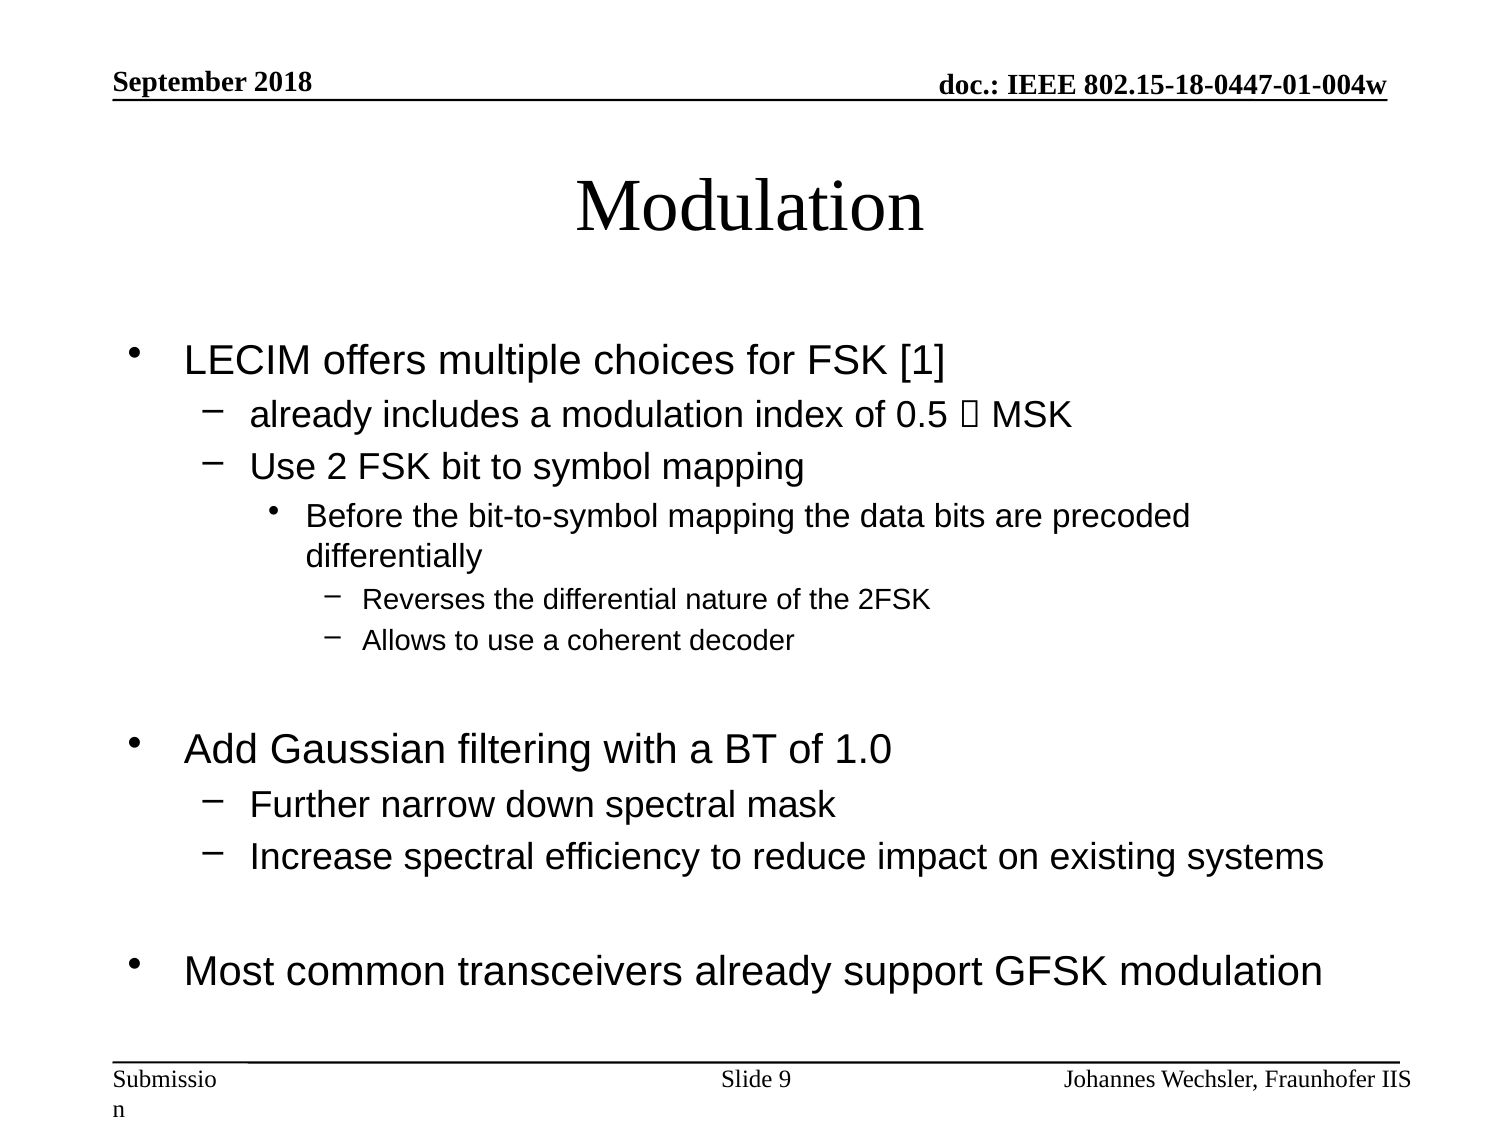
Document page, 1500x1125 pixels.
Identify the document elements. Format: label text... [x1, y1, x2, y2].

footer Johannes Wechsler, Fraunhofer IIS [900, 1062, 1413, 1093]
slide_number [112, 62, 375, 98]
slide_number Slide 9 [712, 1062, 800, 1093]
list LECIM offers multiple choices for FSK [1] already includes a modulation index of 0.5  MSK Use 2 FSK bit to symbol mapping Before the bit-to-symbol mapping the data bits are precoded differentially Reverses the differential nature of the 2FSK Allows to use a coherent decoder Add Gaussian filtering with a BT of 1.0 Further narrow down spectral mask Increase spectral efficiency to reduce impact on existing systems Most common transceivers already support GFSK modulation [112, 324, 1388, 1000]
title Modulation [112, 112, 1388, 288]
